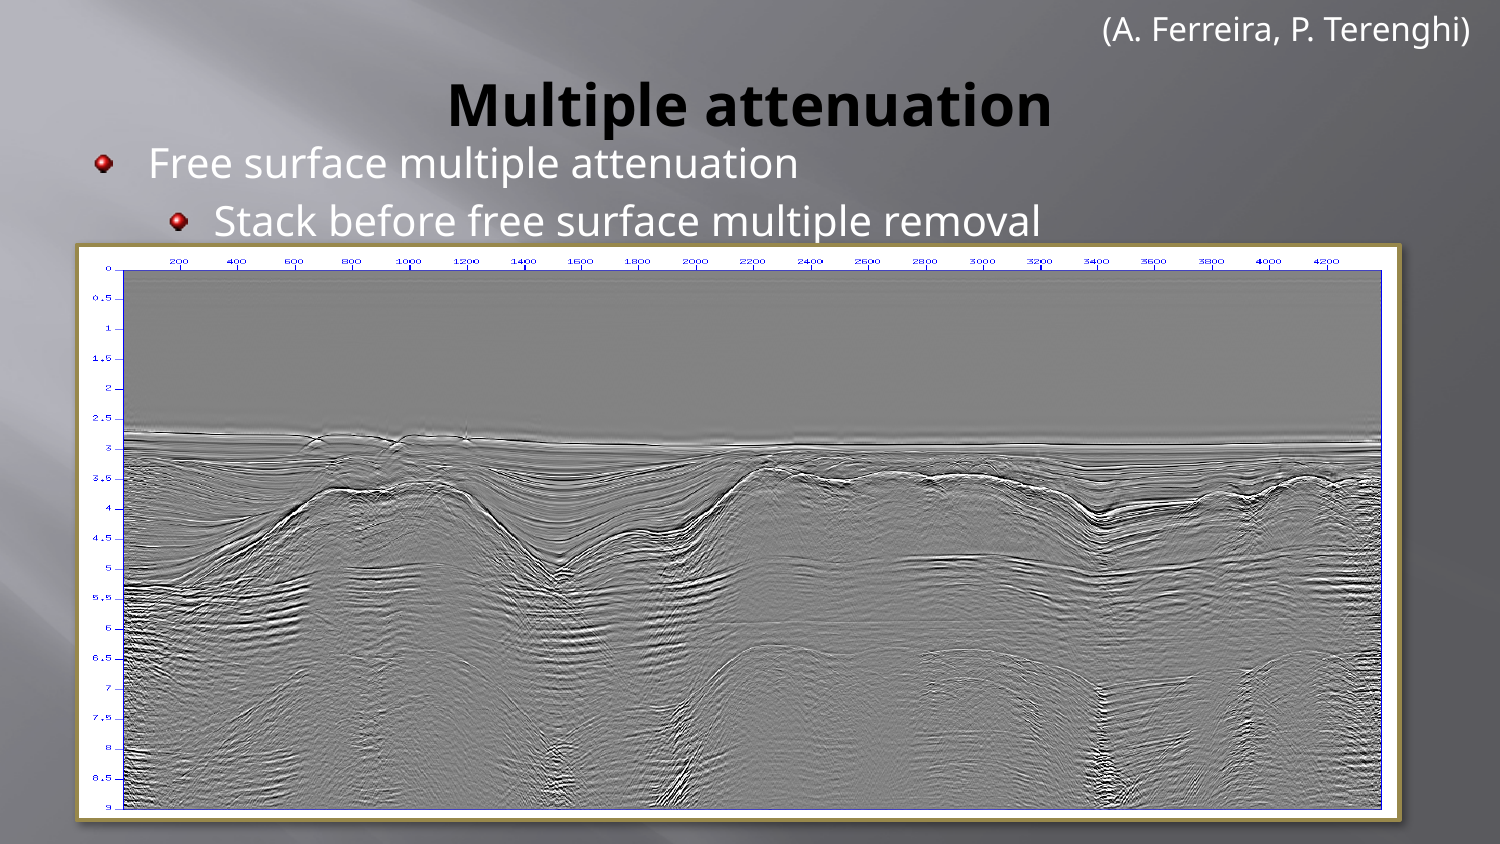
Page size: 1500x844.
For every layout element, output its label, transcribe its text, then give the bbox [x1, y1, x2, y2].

text_box Free surface multiple attenuation Stack before free surface multiple removal [76, 129, 1436, 263]
text_box [75, 243, 1402, 822]
picture [88, 255, 1389, 812]
picture [166, 209, 188, 231]
picture [91, 151, 113, 173]
text_box (A. Ferreira, P. Terenghi) [1087, 0, 1486, 96]
title Multiple attenuation [75, 33, 1425, 175]
